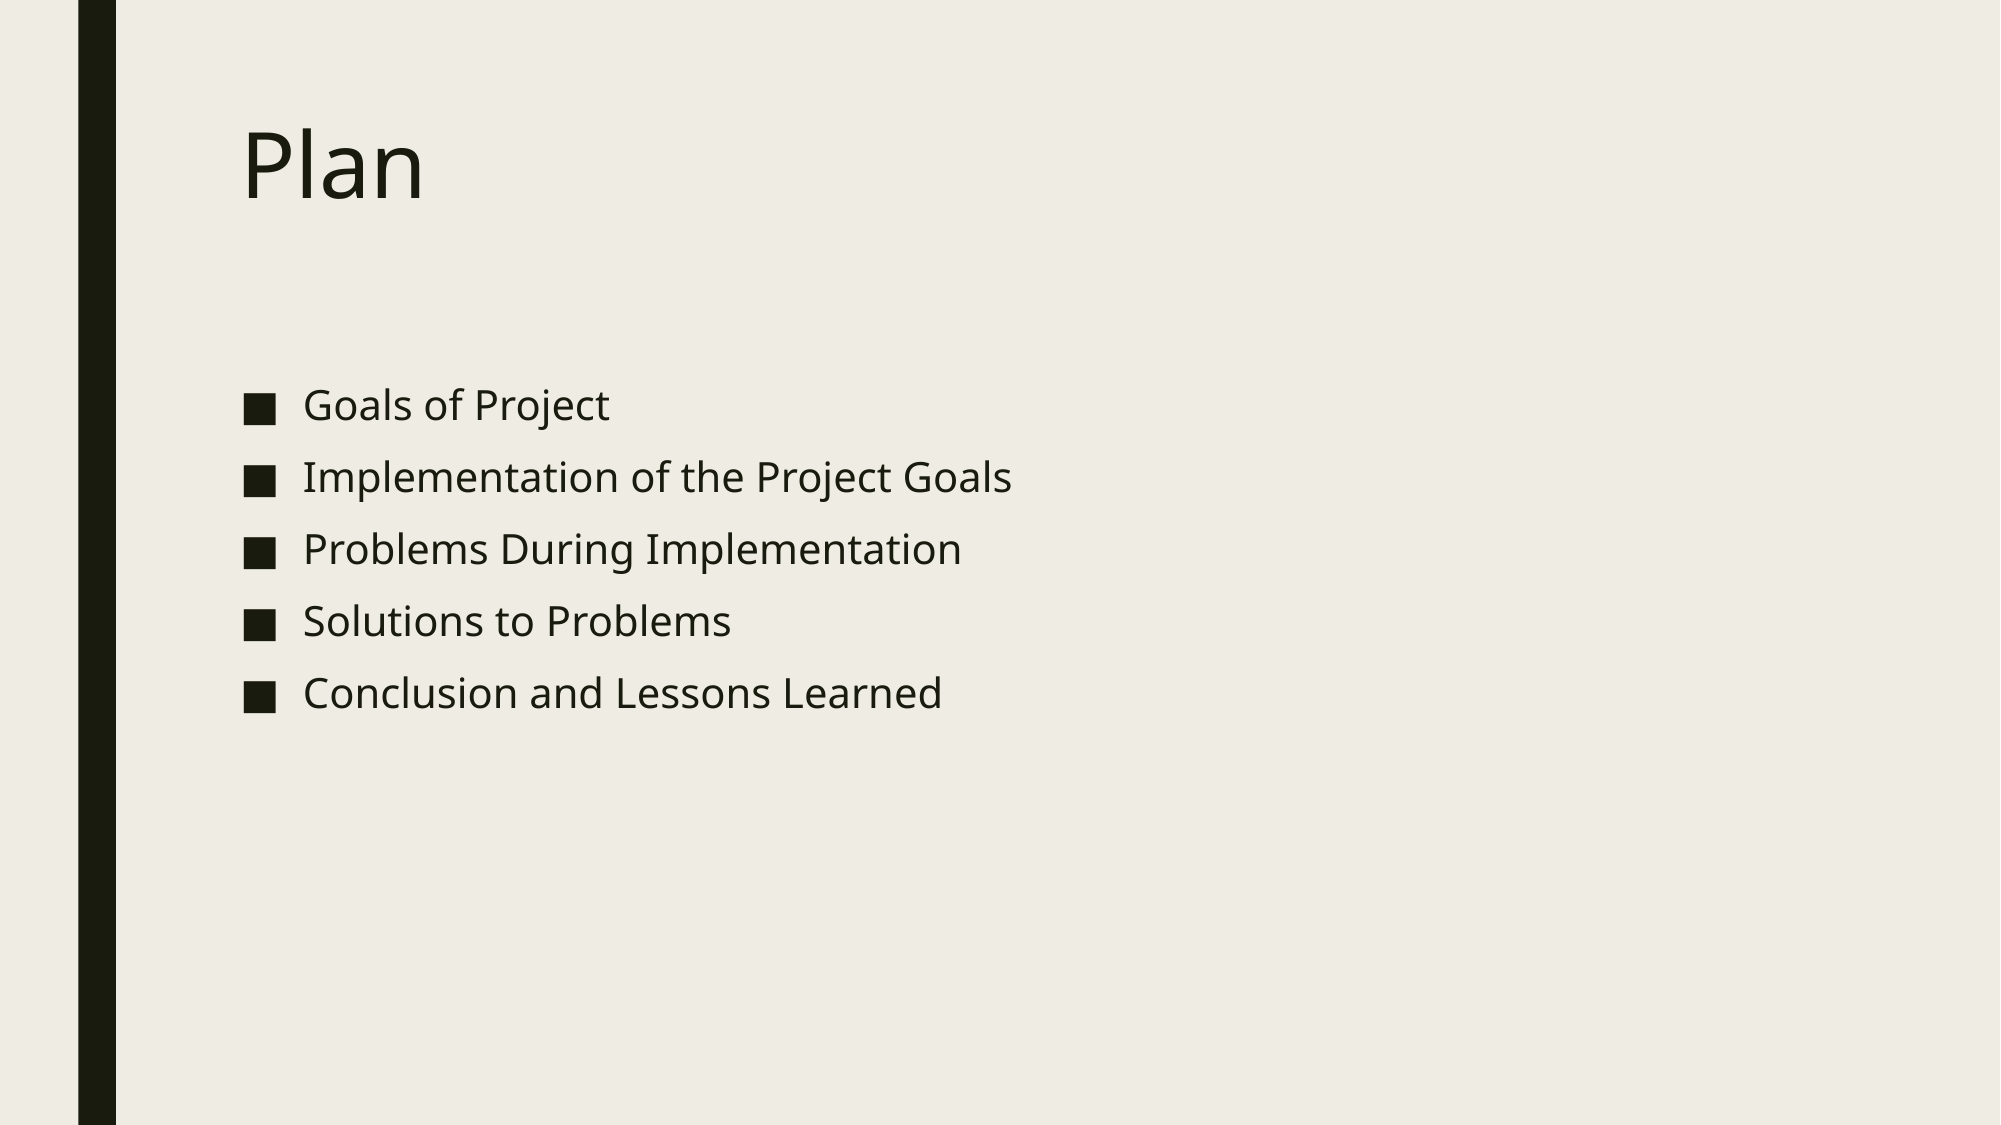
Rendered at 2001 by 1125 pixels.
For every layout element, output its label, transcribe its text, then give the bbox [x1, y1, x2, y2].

list Goals of Project Implementation of the Project Goals Problems During Implementation Solutions to Problems Conclusion and Lessons Learned [225, 375, 1800, 963]
title Plan [225, 112, 1800, 357]
